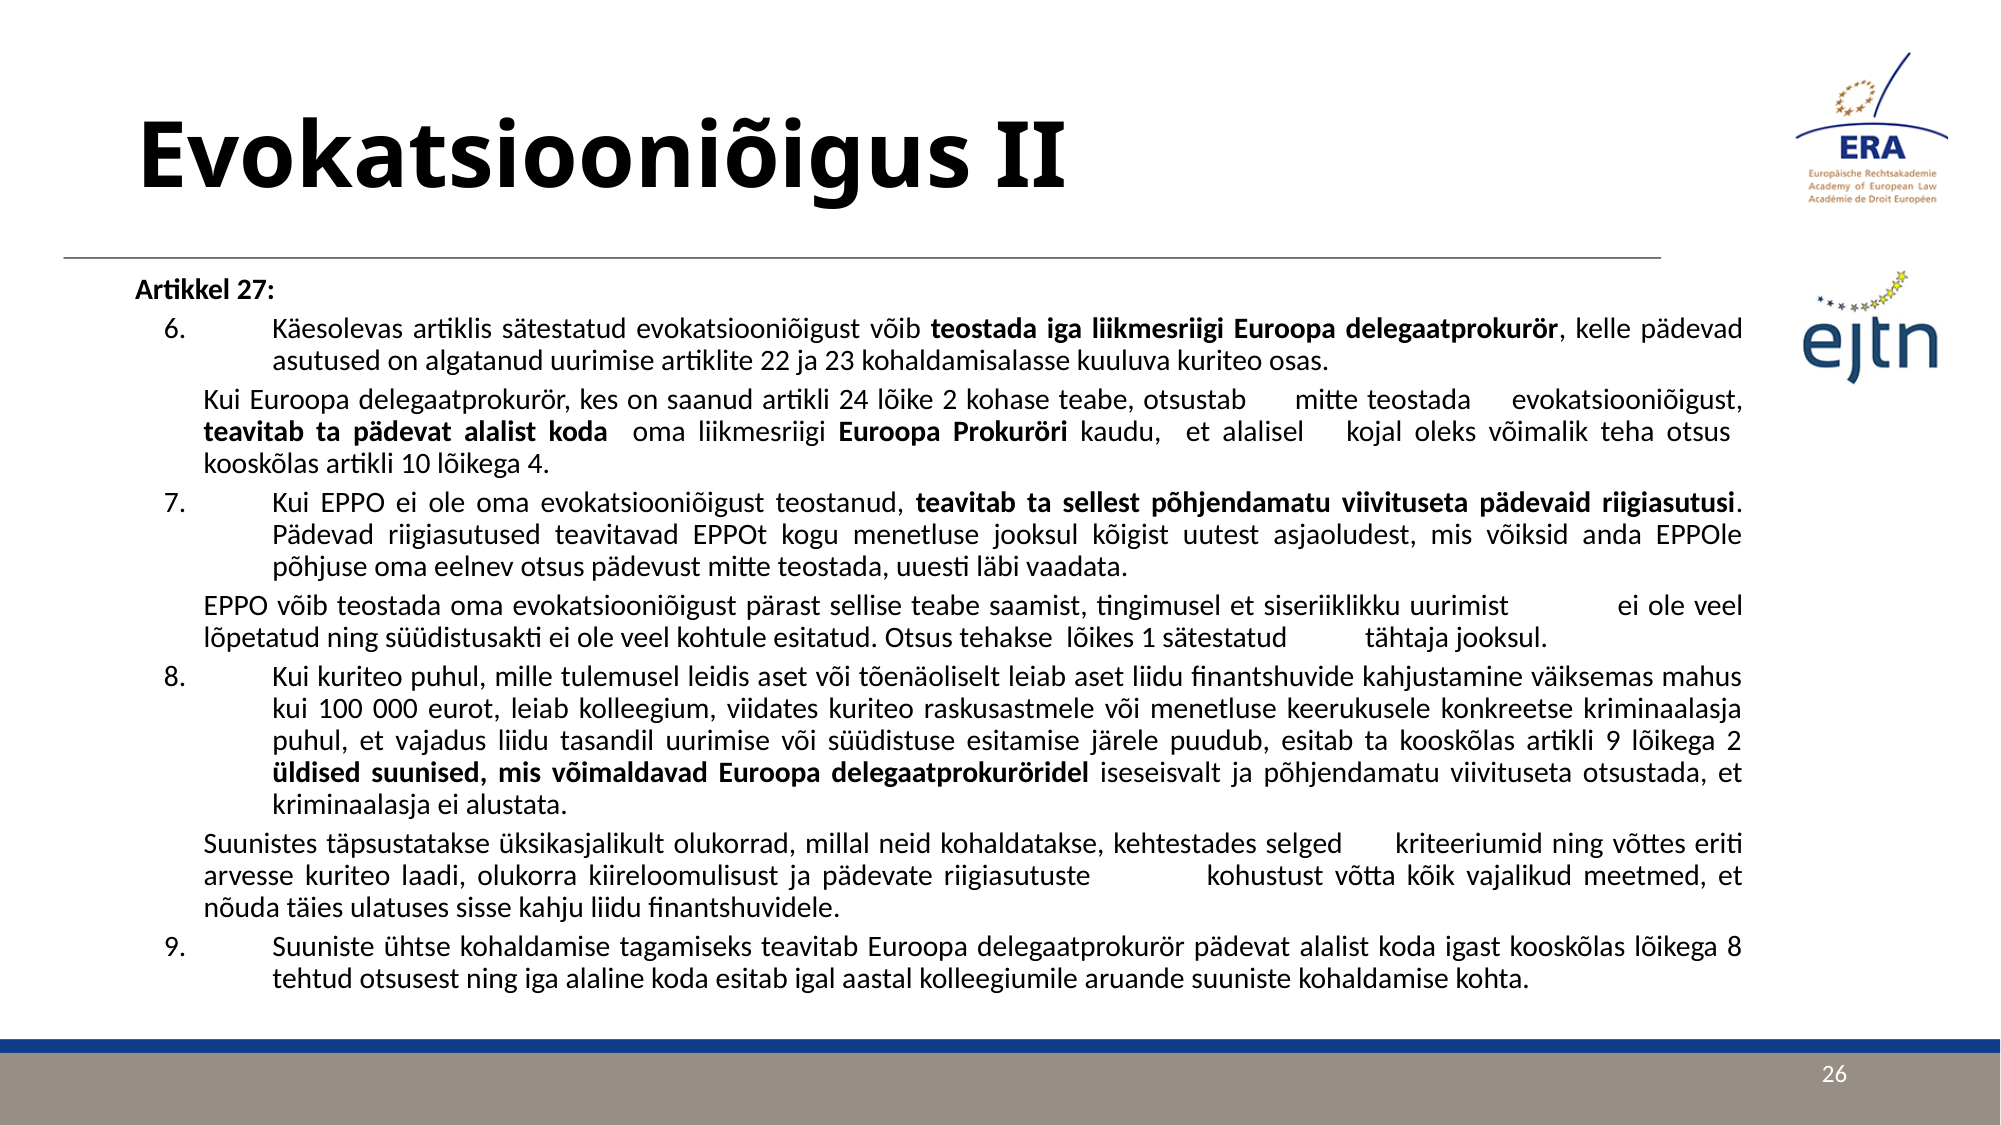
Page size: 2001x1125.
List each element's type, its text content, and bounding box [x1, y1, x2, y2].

list Artikkel 27: Käesolevas artiklis sätestatud evokatsiooniõigust võib teostada iga liikmesriigi Euroopa delegaatprokurör, kelle pädevad asutused on algatanud uurimise artiklite 22 ja 23 kohaldamisalasse kuuluva kuriteo osas. Kui Euroopa delegaatprokurör, kes on saanud artikli 24 lõike 2 kohase teabe, otsustab mitte teostada evokatsiooniõigust, teavitab ta pädevat alalist koda oma liikmesriigi Euroopa Prokuröri kaudu, et alalisel kojal oleks võimalik teha otsus kooskõlas artikli 10 lõikega 4. Kui EPPO ei ole oma evokatsiooniõigust teostanud, teavitab ta sellest põhjendamatu viivituseta pädevaid riigiasutusi. Pädevad riigiasutused teavitavad EPPOt kogu menetluse jooksul kõigist uutest asjaoludest, mis võiksid anda EPPOle põhjuse oma eelnev otsus pädevust mitte teostada, uuesti läbi vaadata. EPPO võib teostada oma evokatsiooniõigust pärast sellise teabe saamist, tingimusel et siseriiklikku uurimist ei ole veel lõpetatud ning süüdistusakti ei ole veel kohtule esitatud. Otsus tehakse lõikes 1 sätestatud tähtajtähtaja jooksul. Kui kuriteo puhul, mille tulemusel leidis aset või tõenäoliselt leiab aset liidu finantshuvide kahjustamine väiksemas mahus kui 100 000 eurot, leiab kolleegium, viidates kuriteo raskusastmele või menetluse keerukusele konkreetse kriminaalasja puhul, et vajadus liidu tasandil uurimise või süüdistuse esitamise järele puudub, esitab ta kooskõlas artikli 9 lõikega 2 üldised suunised, mis võimaldavad Euroopa delegaatprokuröridel iseseisvalt ja põhjendamatu viivituseta otsustada, et kriminaalasja ei alustata. Suunistes täpsustatakse üksikasjalikult olukorrad, millal neid kohaldatakse, kehtestades selged kriteeriumid ning võttes eriti arvesse kuriteo laadi, olukorra kiireloomulisust ja pädevate riigiasutuste kohuskohustust võtta kõik vajalikud meetmed, et nõuda täies ulatuses sisse kahju liidu finantshuvidele. Suuniste ühtse kohaldamise tagamiseks teavitab Euroopa delegaatprokurör pädevat alalist koda igast kooskõlas lõikega 8 tehtud otsusest ning iga alaline koda esitab igal aastal kolleegiumile aruande suuniste kohaldamise kohta. [120, 266, 1759, 1007]
title Evokatsiooniõigus II [121, 48, 1846, 267]
picture [0, 0, 2001, 1125]
slide_number 26 [1412, 1042, 1863, 1103]
